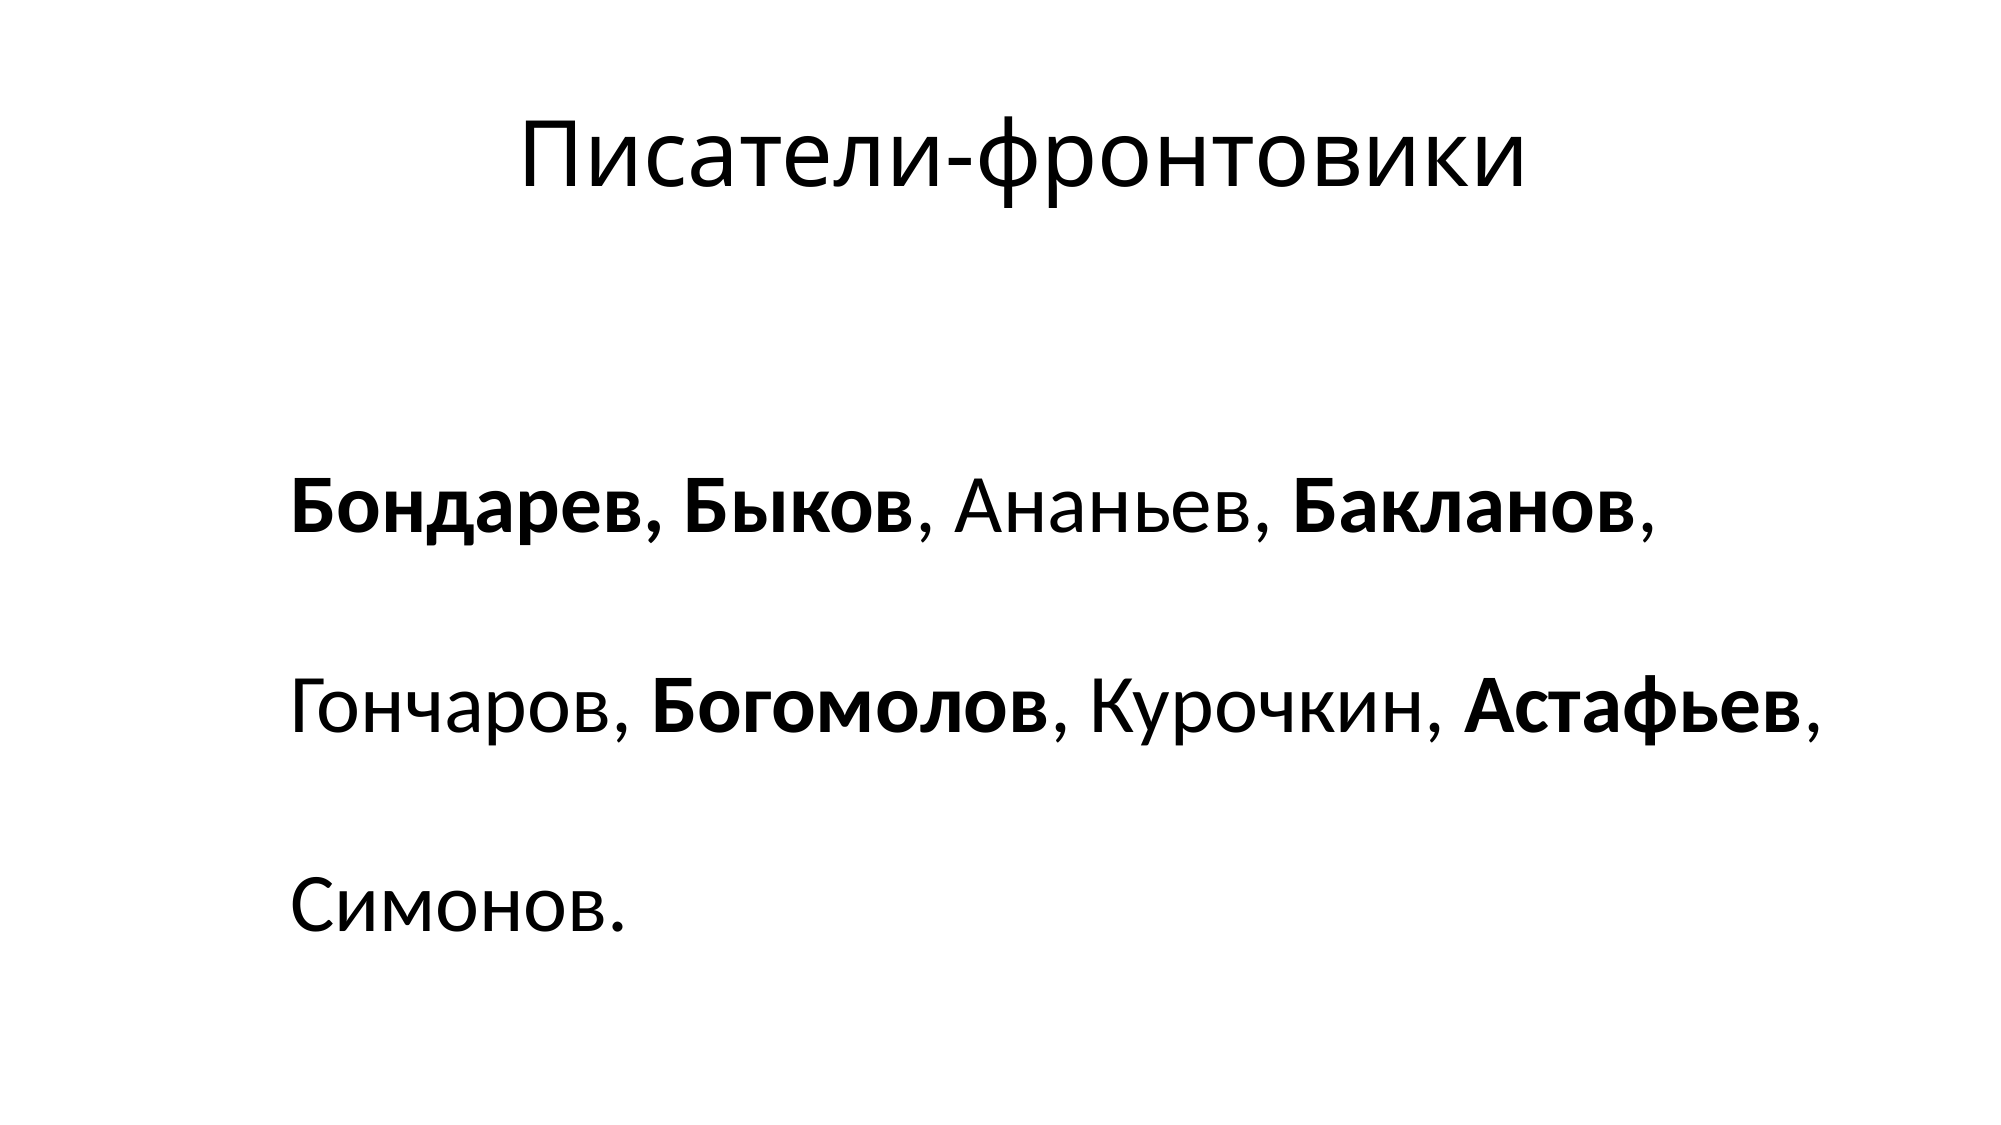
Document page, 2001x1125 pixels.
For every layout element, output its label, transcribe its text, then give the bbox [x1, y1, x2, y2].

title Писатели-фронтовики [161, 47, 1887, 266]
list Бондарев, Быков, Ананьев, Бакланов, Гончаров, Богомолов, Курочкин, Астафьев, Симонов. [275, 341, 2000, 1056]
